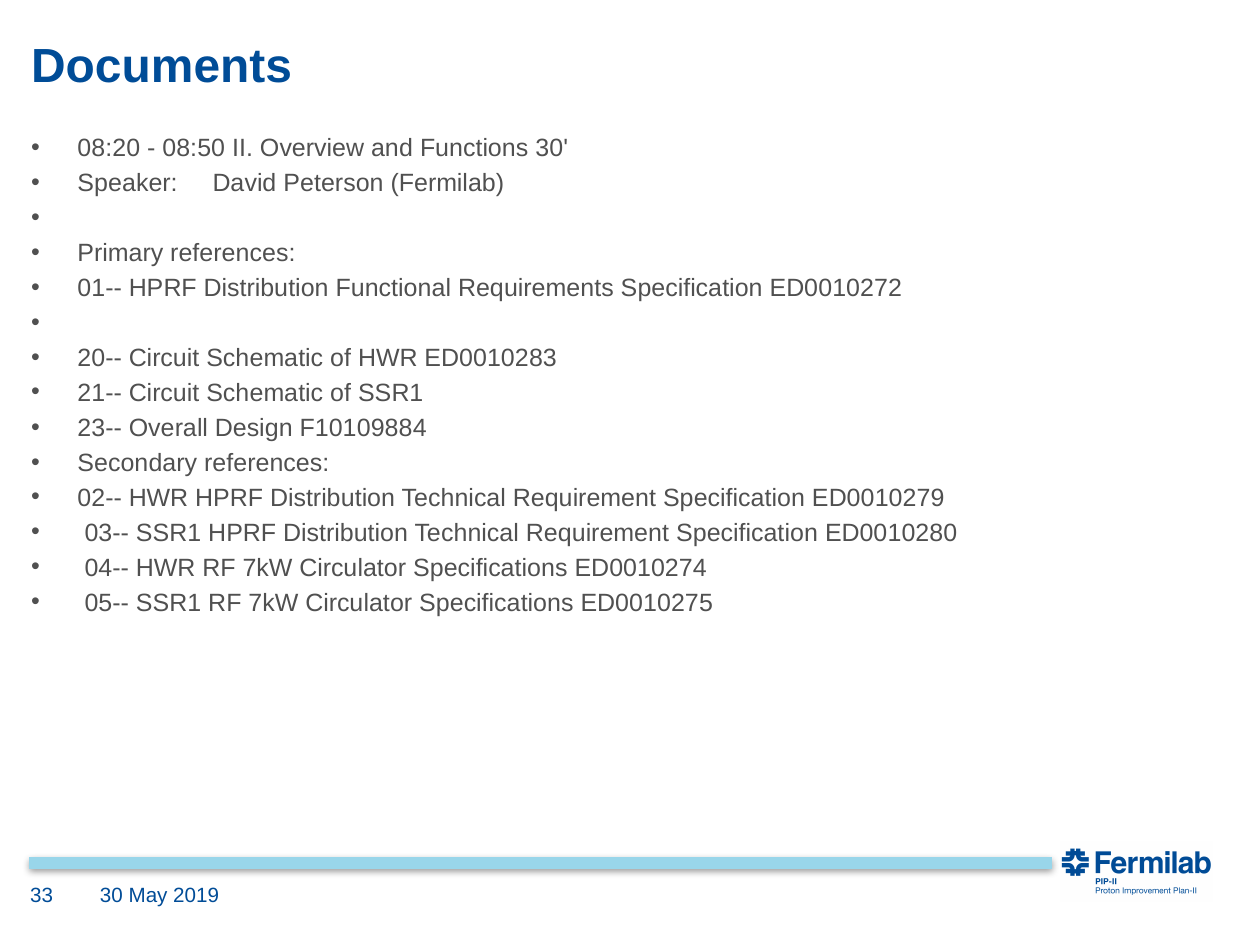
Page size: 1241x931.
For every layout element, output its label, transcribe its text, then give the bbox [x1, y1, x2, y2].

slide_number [99, 882, 223, 915]
title Documents [31, 34, 1210, 93]
slide_number 32 [30, 882, 87, 915]
list 08:20 - 08:50 II. Overview and Functions 30' Speaker: David Peterson (Fermilab) Primary references: 01-- HPRF Distribution Functional Requirements Specification ED0010272 20-- Circuit Schematic of HWR ED0010283 21-- Circuit Schematic of SSR1 23-- Overall Design F10109884 Secondary references: 02-- HWR HPRF Distribution Technical Requirement Specification ED0010279 03-- SSR1 HPRF Distribution Technical Requirement Specification ED0010280 04-- HWR RF 7kW Circulator Specifications ED0010274 05-- SSR1 RF 7kW Circulator Specifications ED0010275 [31, 131, 1208, 818]
picture [1060, 841, 1213, 902]
